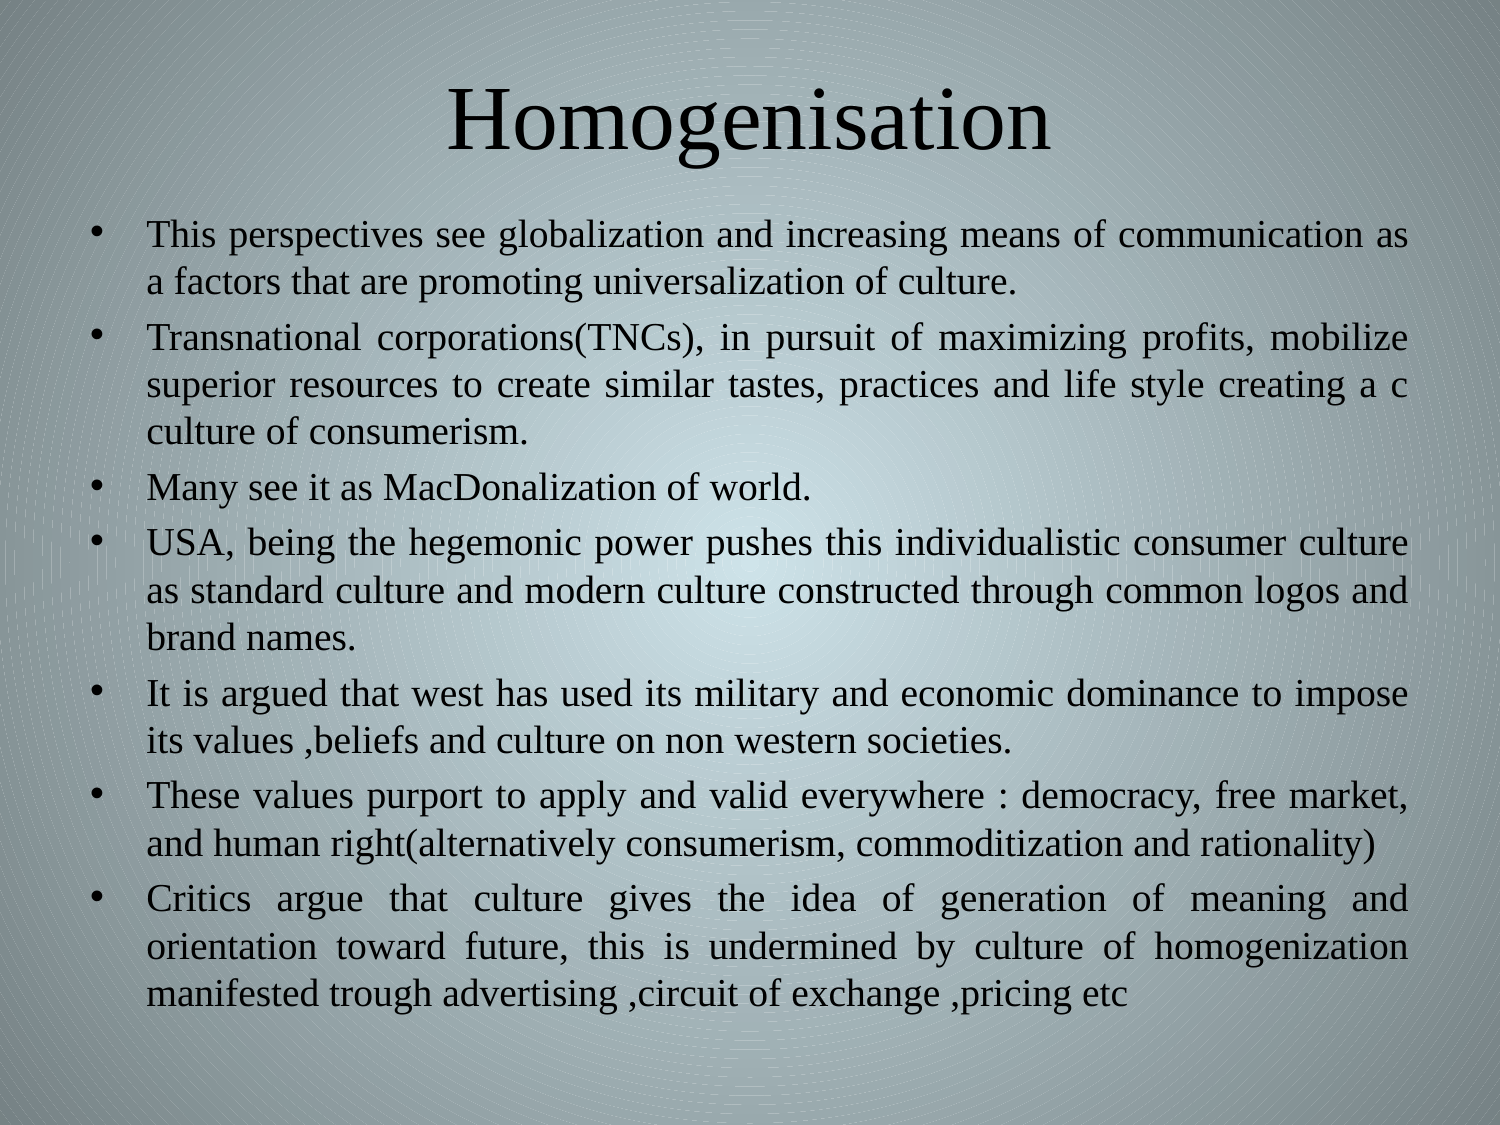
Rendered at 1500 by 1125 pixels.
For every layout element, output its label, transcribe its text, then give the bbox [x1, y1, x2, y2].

title Homogenisation [75, 24, 1425, 200]
list This perspectives see globalization and increasing means of communication as a factors that are promoting universalization of culture. Transnational corporations(TNCs), in pursuit of maximizing profits, mobilize superior resources to create similar tastes, practices and life style creating a c culture of consumerism. Many see it as MacDonalization of world. USA, being the hegemonic power pushes this individualistic consumer culture as standard culture and modern culture constructed through common logos and brand names. It is argued that west has used its military and economic dominance to impose its values ,beliefs and culture on non western societies. These values purport to apply and valid everywhere : democracy, free market, and human right(alternatively consumerism, commoditization and rationality) Critics argue that culture gives the idea of generation of meaning and orientation toward future, this is undermined by culture of homogenization manifested trough advertising ,circuit of exchange ,pricing etc [75, 200, 1425, 1005]
